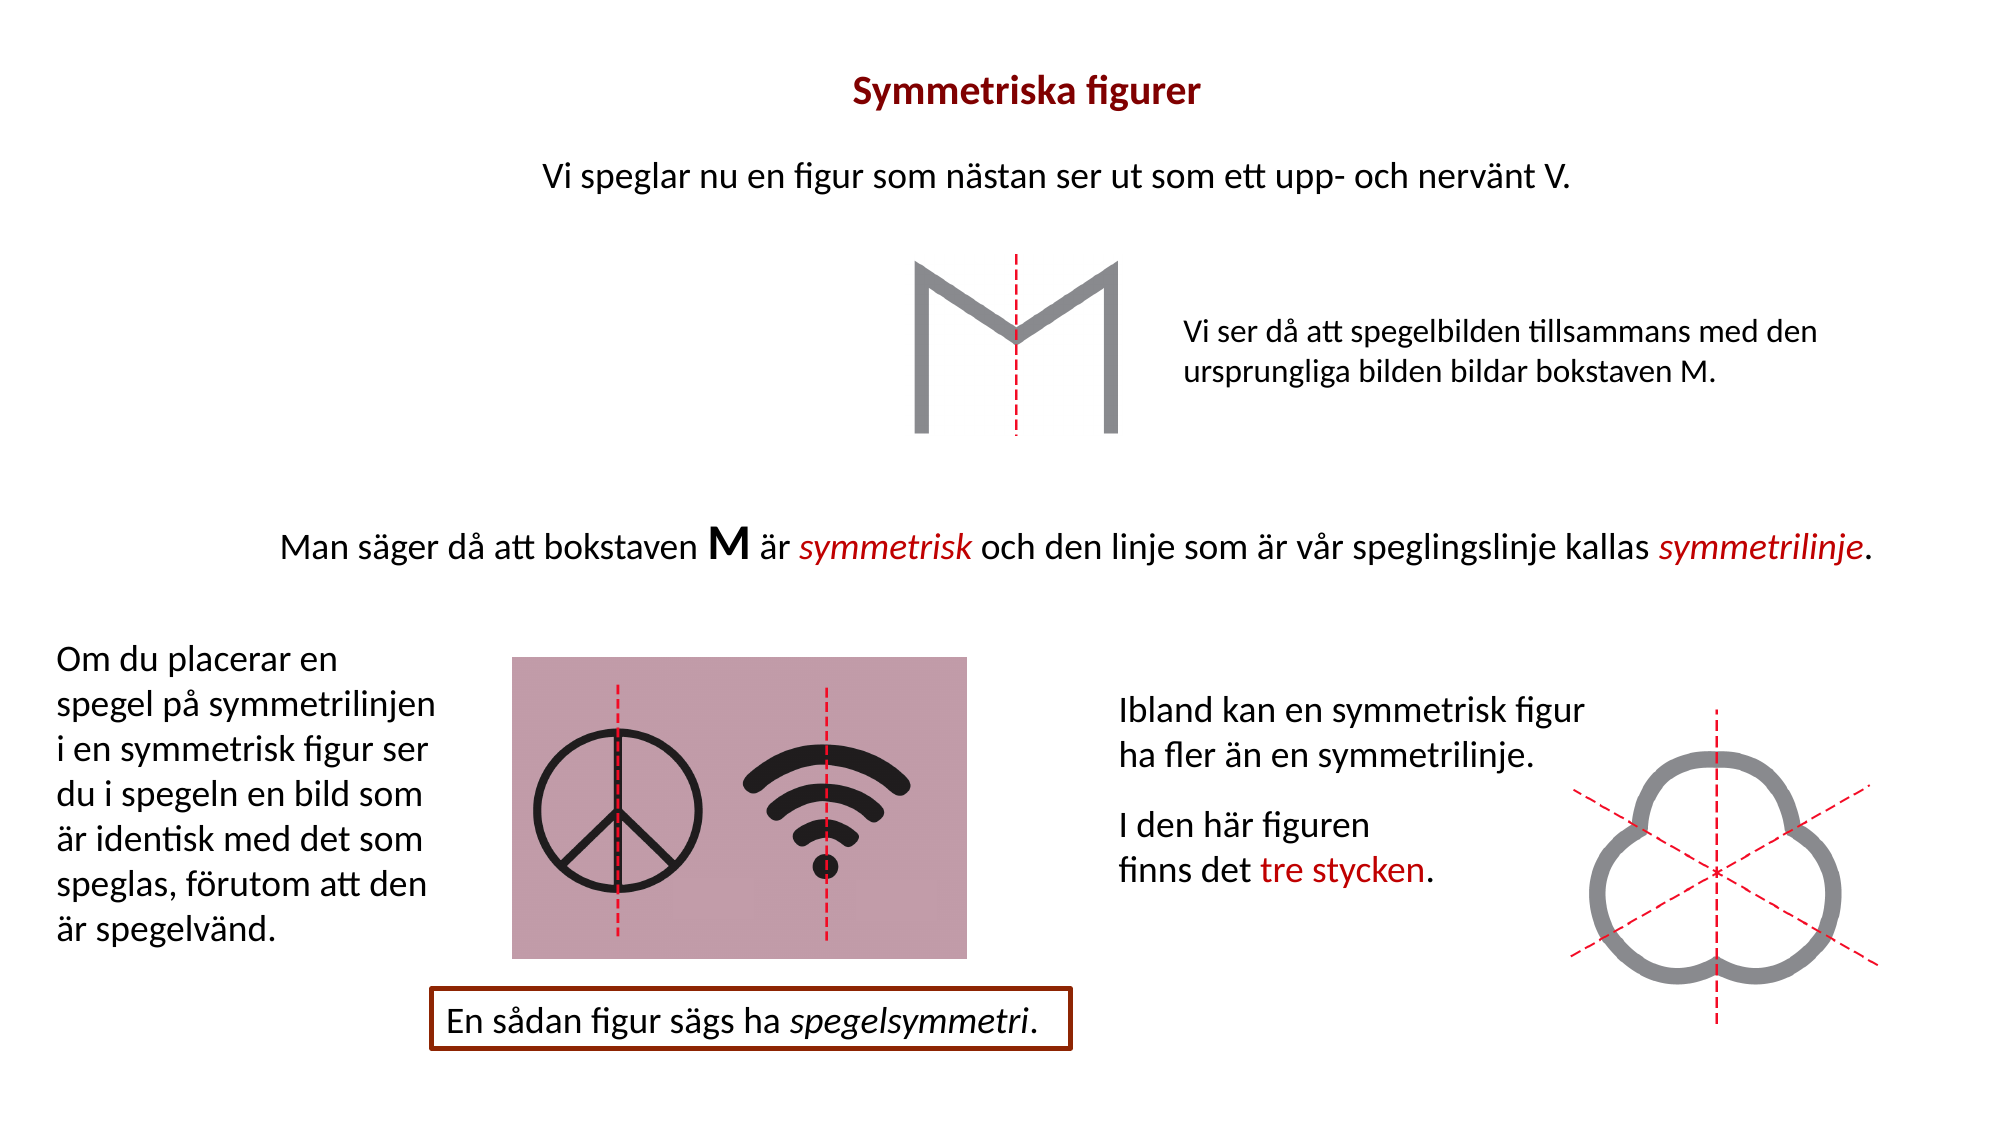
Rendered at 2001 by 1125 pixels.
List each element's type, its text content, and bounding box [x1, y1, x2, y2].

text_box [512, 657, 967, 959]
text_box Symmetriska figurer [837, 55, 1234, 121]
text_box Man säger då att bokstaven M är symmetrisk och den linje som är vår speglingslinje kallas symmetrilinje. [264, 502, 1963, 578]
picture [1538, 702, 1905, 1026]
text_box I den här figuren finns det tre stycken. [1103, 792, 1461, 897]
text_box En sådan figur sägs ha spegelsymmetri. [431, 988, 1071, 1049]
text_box Om du placerar en spegel på symmetrilinjen i en symmetrisk figur ser du i spegeln en bild som är identisk med det som speglas, förutom att den är spegelvänd. [41, 626, 454, 957]
text_box Ibland kan en symmetrisk figur ha fler än en symmetrilinje. [1103, 677, 1623, 783]
picture [905, 254, 1123, 436]
text_box Vi ser då att spegelbilden tillsammans med den ursprungliga bilden bildar bokstaven M. [1168, 301, 1888, 397]
text_box Vi speglar nu en figur som nästan ser ut som ett upp- och nervänt V. [527, 143, 1635, 204]
